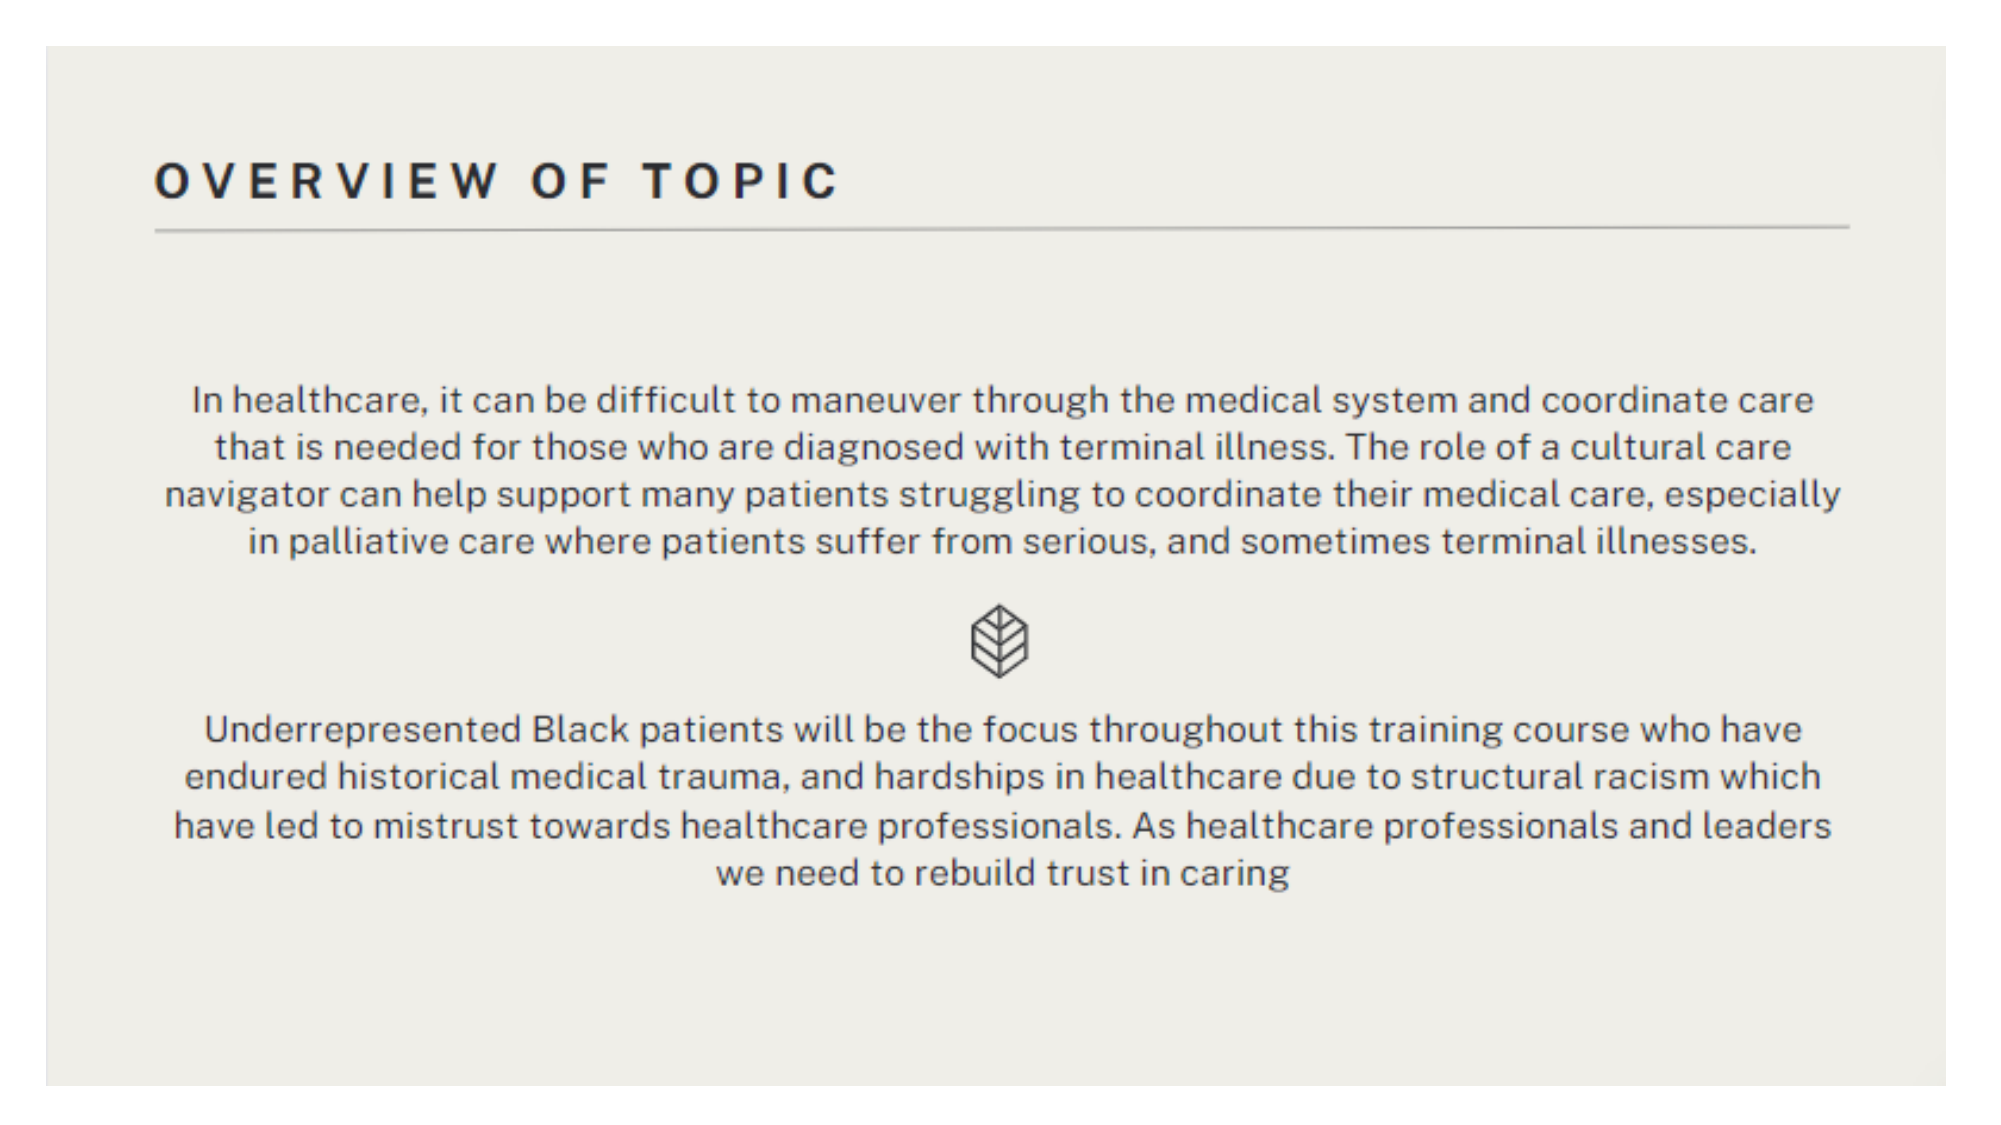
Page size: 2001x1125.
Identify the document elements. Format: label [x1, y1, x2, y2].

picture [46, 46, 1946, 1086]
